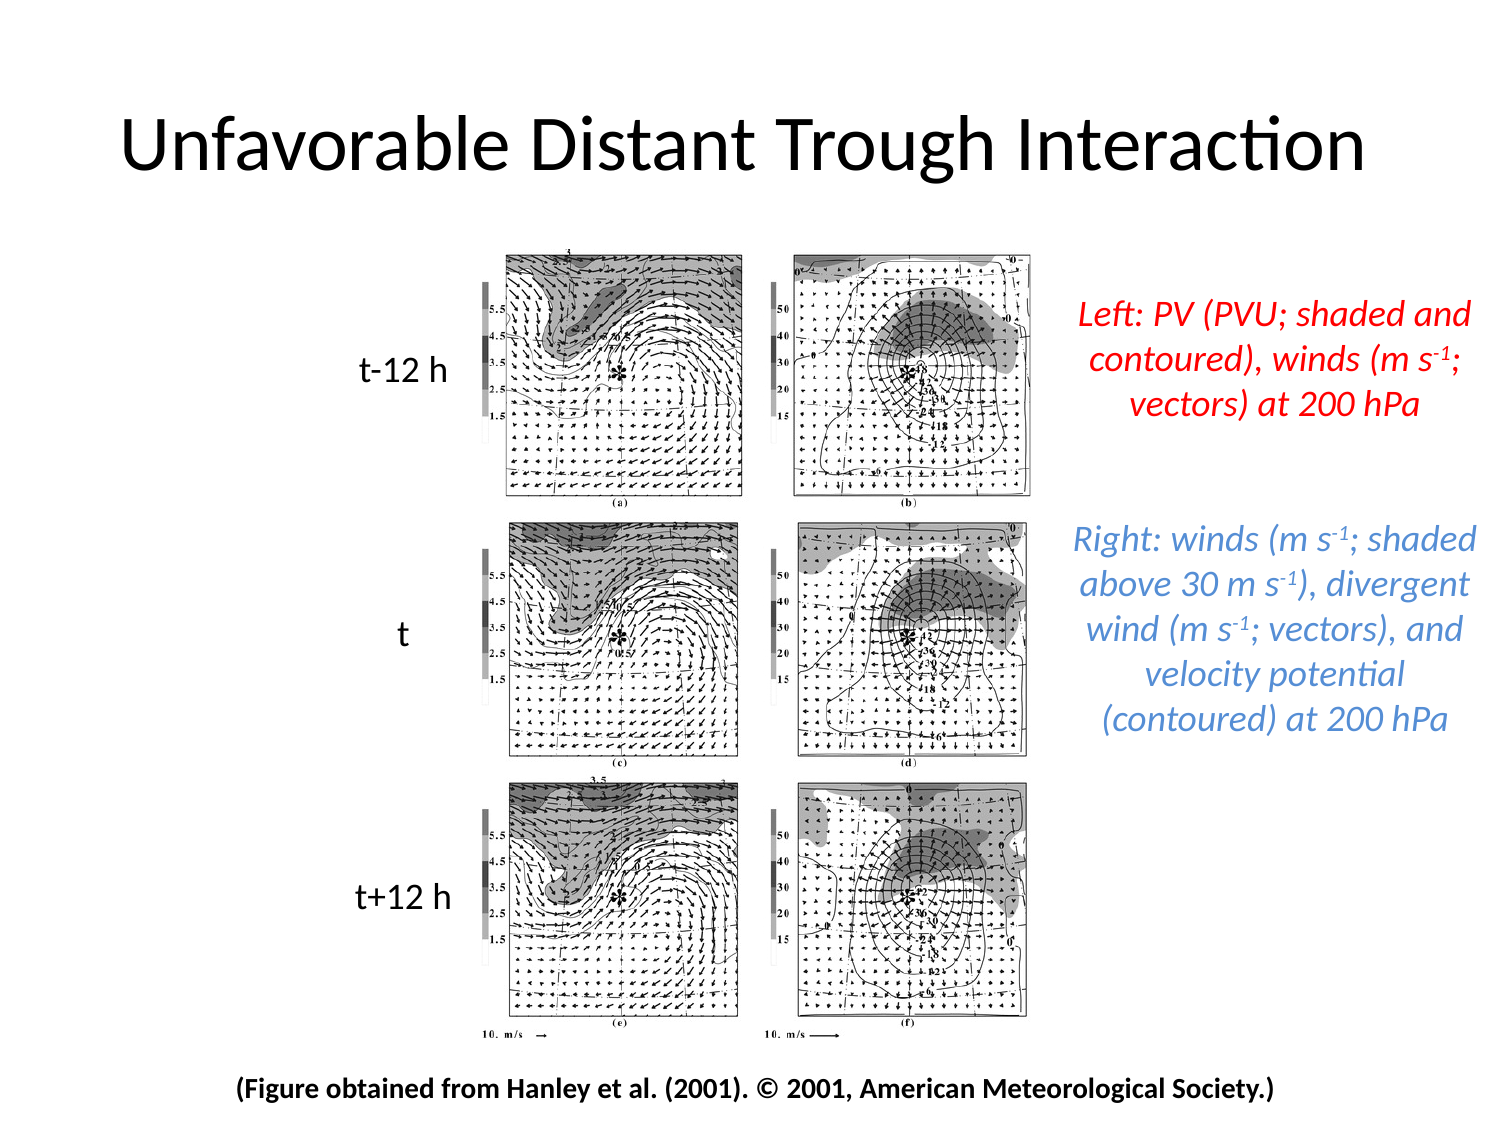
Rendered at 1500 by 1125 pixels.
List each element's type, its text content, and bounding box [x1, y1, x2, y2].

title Unfavorable Distant Trough Interaction [62, 45, 1425, 233]
text_box (Figure obtained from Hanley et al. (2001). © 2001, American Meteorological Society.) [220, 1062, 1291, 1113]
picture [480, 249, 1031, 1038]
text_box t [382, 601, 425, 662]
text_box t-12 h [343, 337, 463, 398]
text_box Left: PV (PVU; shaded and contoured), winds (m s-1; vectors) at 200 hPa Right: winds (m s-1; shaded above 30 m s-1), divergent wind (m s-1; vectors), and velocity potential (contoured) at 200 hPa [1049, 281, 1500, 747]
text_box t+12 h [339, 864, 468, 924]
